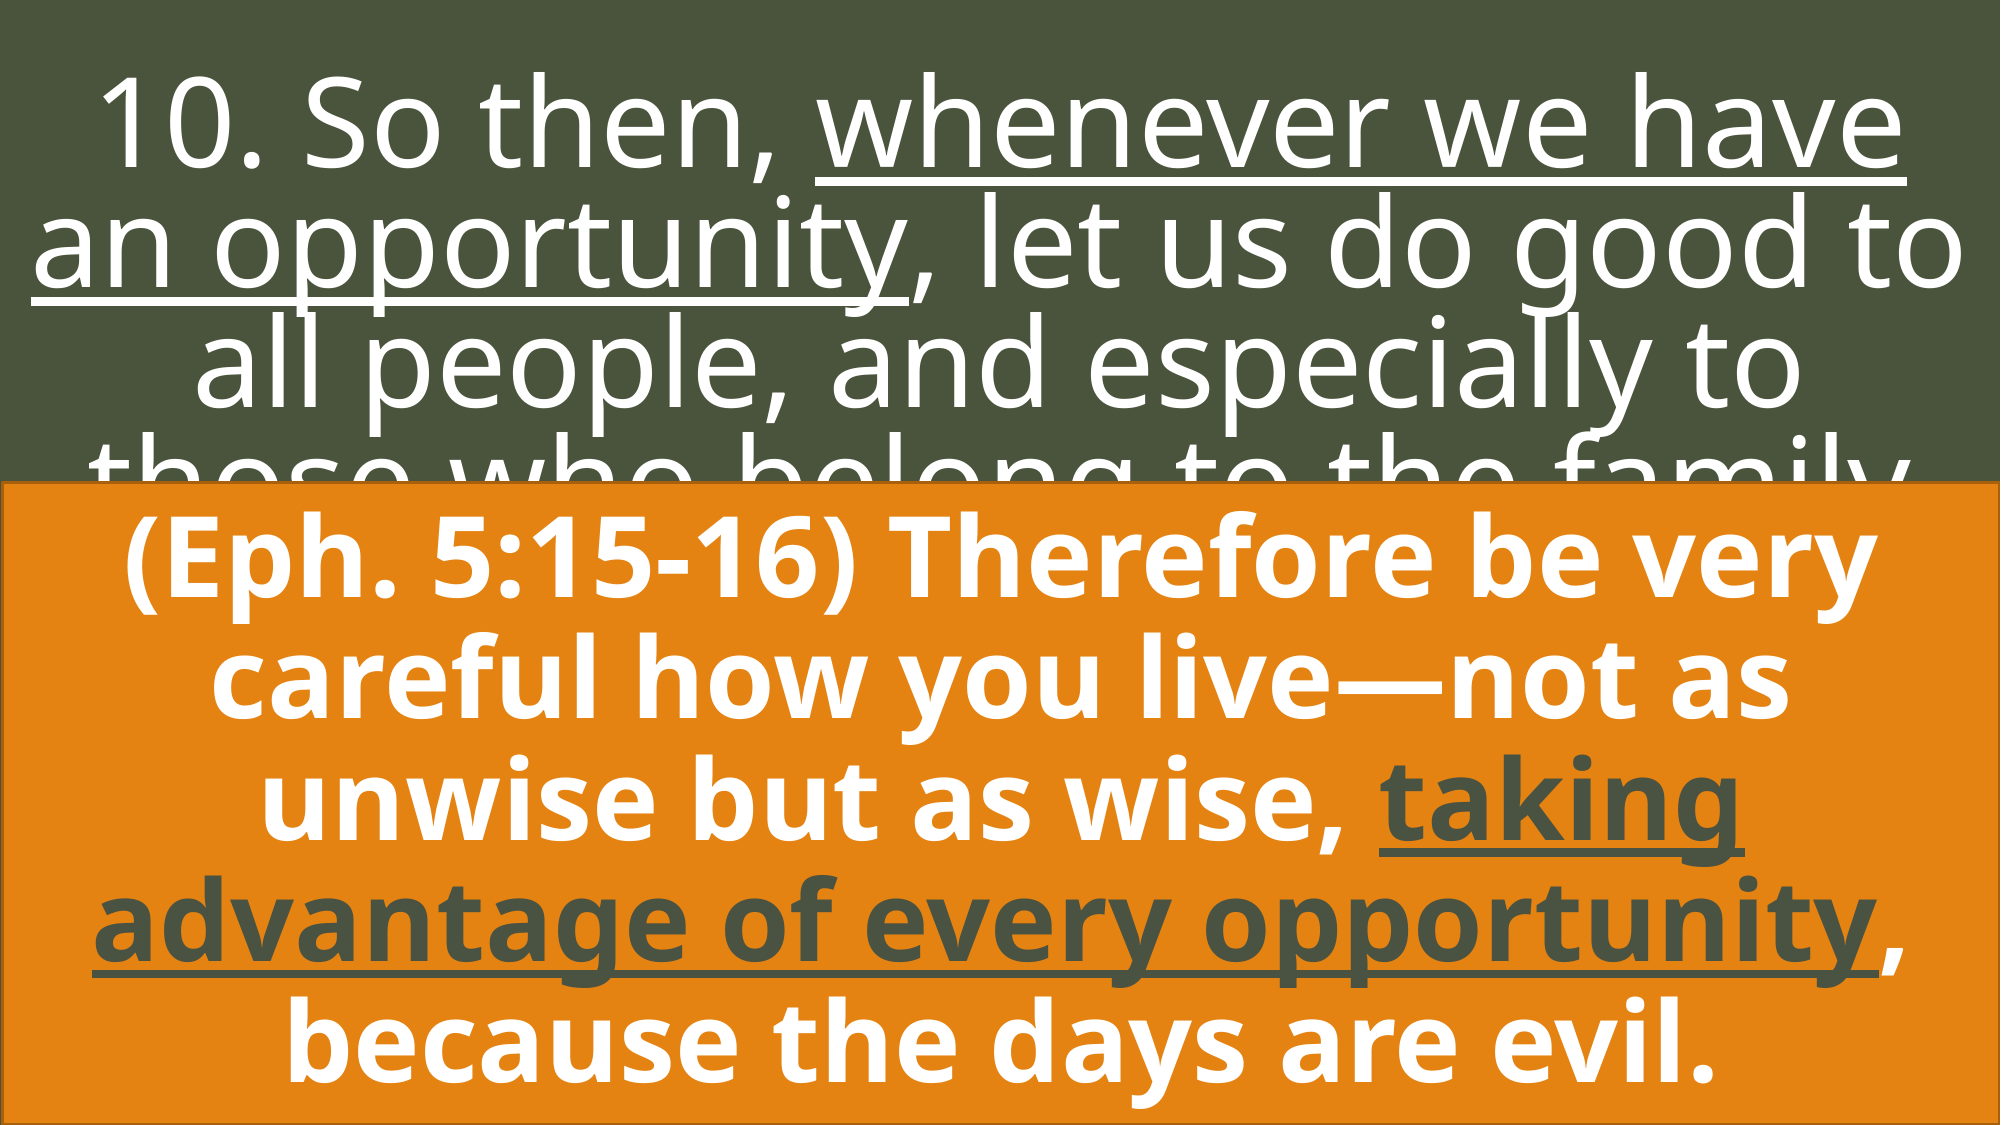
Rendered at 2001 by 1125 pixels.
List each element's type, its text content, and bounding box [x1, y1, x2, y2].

text_box (Eph. 5:15-16) Therefore be very careful how you live—not as unwise but as wise, taking advantage of every opportunity, because the days are evil. [1, 481, 2000, 1125]
text_box 10. So then, whenever we have an opportunity, let us do good to all people, and especially to those who belong to the family of faith. [0, 64, 2000, 679]
